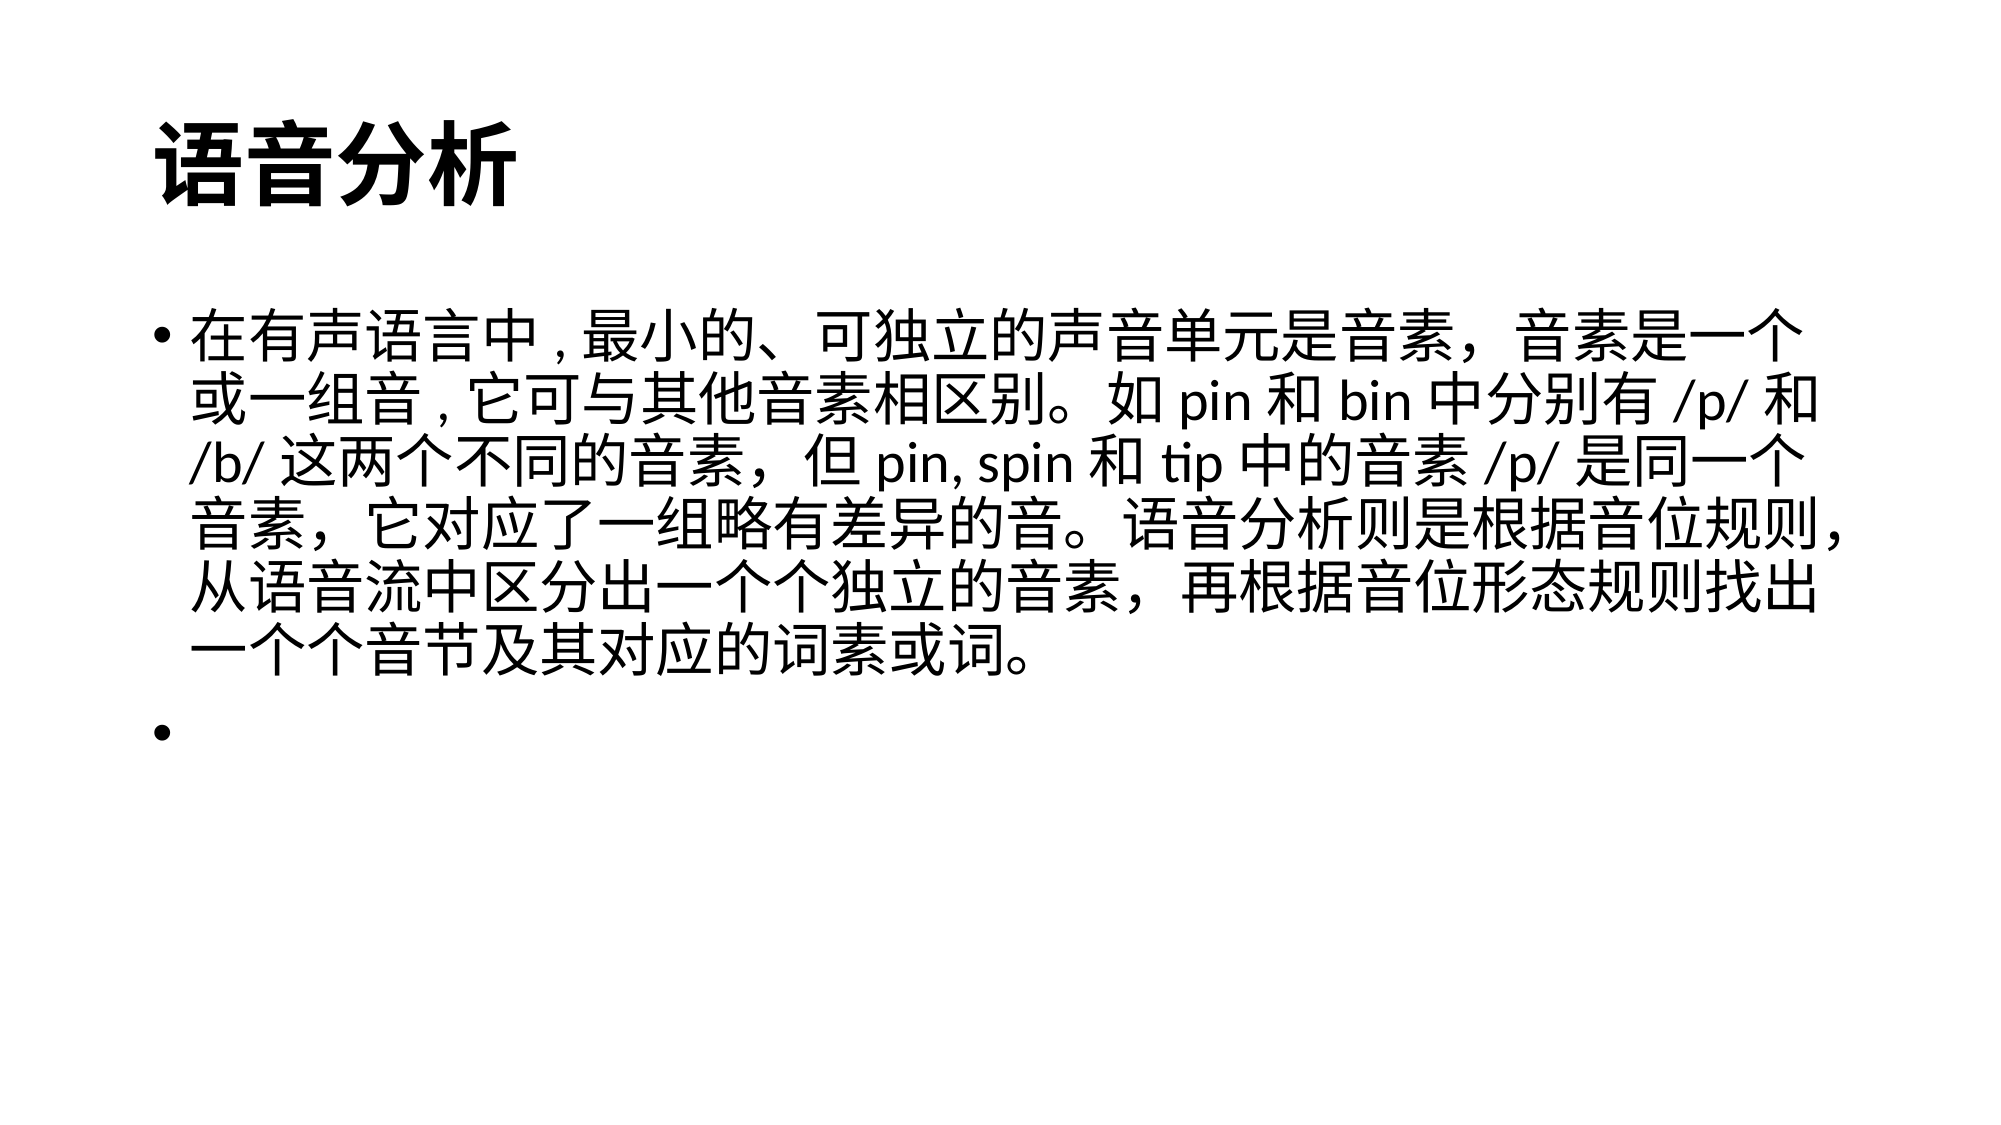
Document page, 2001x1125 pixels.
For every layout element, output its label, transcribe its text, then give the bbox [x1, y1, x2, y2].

title 语音分析 [137, 59, 1863, 278]
list 在有声语言中,最小的、可独立的声音单元是音素，音素是一个或一组音,它可与其他音素相区别。如pin和bin中分别有/p/和/b/这两个不同的音素，但pin, spin和tip中的音素/p/是同一个音素，它对应了一组略有差异的音。语音分析则是根据音位规则，从语音流中区分出一个个独立的音素，再根据音位形态规则找出一个个音节及其对应的词素或词。 [137, 299, 1863, 1014]
